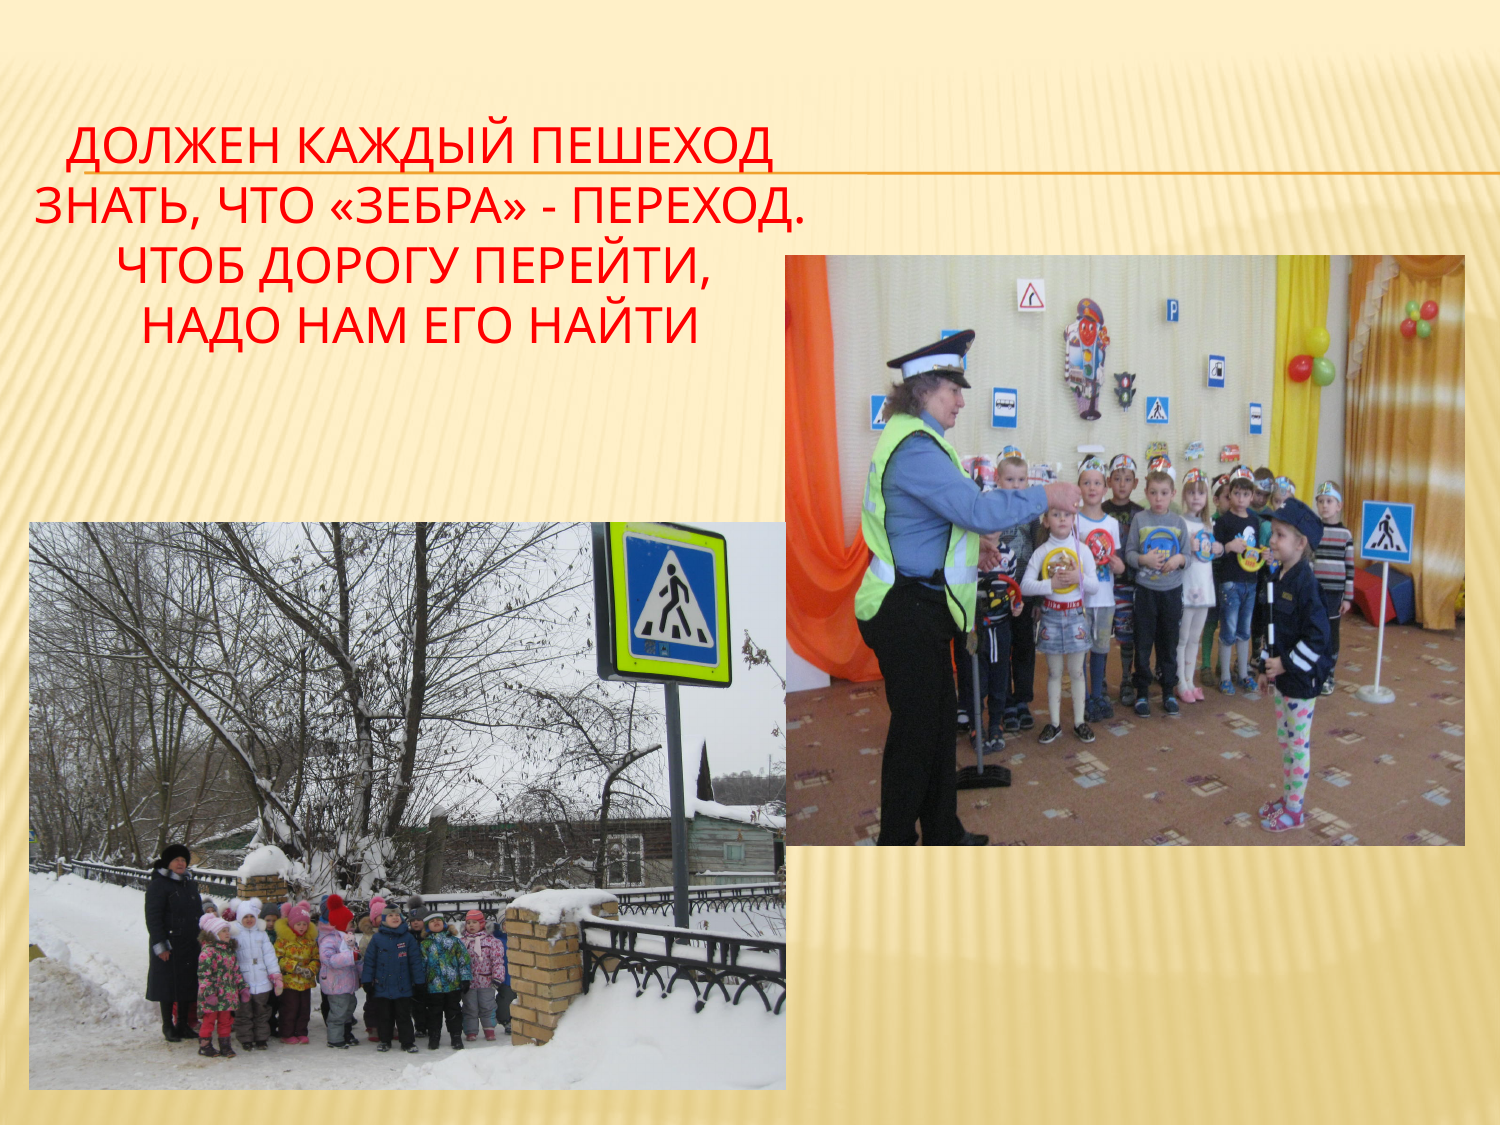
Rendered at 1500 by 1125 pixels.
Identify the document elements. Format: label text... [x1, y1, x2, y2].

picture [29, 255, 1465, 1090]
title Должен каждый пешеход Знать, что «зебра» - переход. Чтоб дорогу перейти, Надо нам его найти [0, 42, 842, 424]
